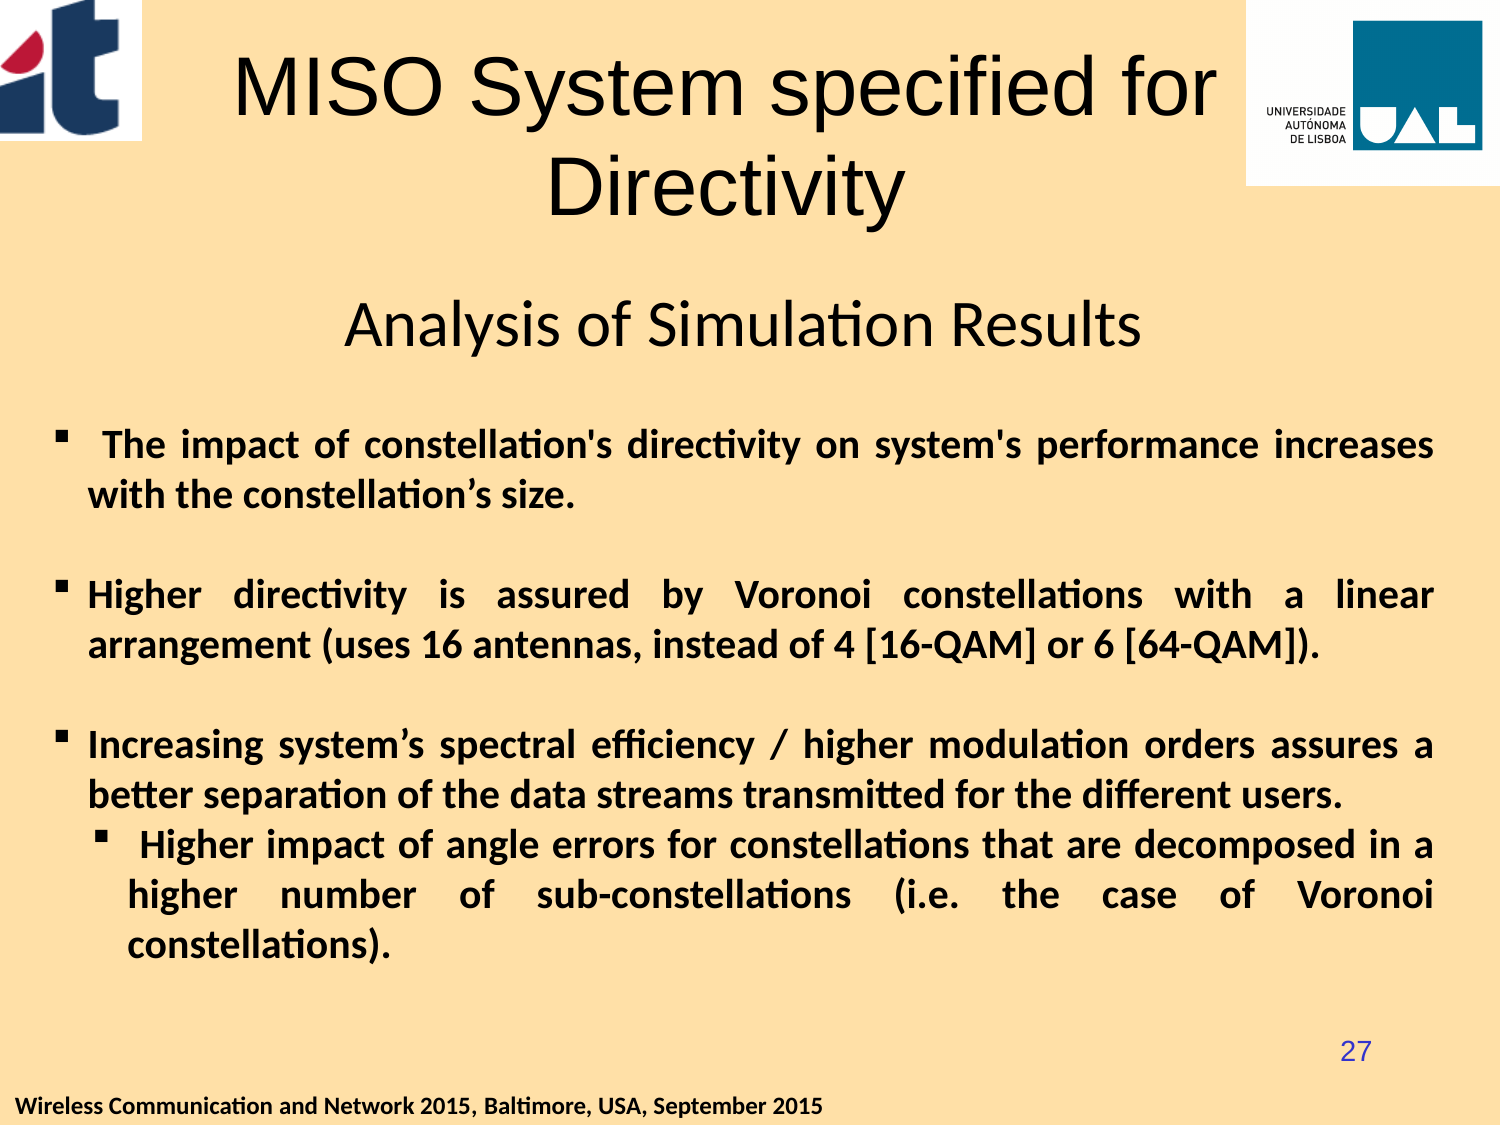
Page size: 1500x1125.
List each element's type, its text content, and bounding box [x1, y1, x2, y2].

text_box The impact of constellation's directivity on system's performance increases with the constellation’s size. Higher directivity is assured by Voronoi constellations with a linear arrangement (uses 16 antennas, instead of 4 [16-QAM] or 6 [64-QAM]). Increasing system’s spectral efficiency / higher modulation orders assures a better separation of the data streams transmitted for the different users. Higher impact of angle errors for constellations that are decomposed in a higher number of sub-constellations (i.e. the case of Voronoi constellations). [37, 408, 1450, 974]
text_box MISO System specified for Directivity [88, 78, 1364, 187]
title Analysis of Simulation Results [105, 266, 1382, 373]
picture [1440, 108, 1475, 143]
picture [1364, 108, 1396, 143]
picture [1395, 109, 1434, 143]
picture [0, 0, 142, 141]
picture [1246, 0, 1500, 186]
